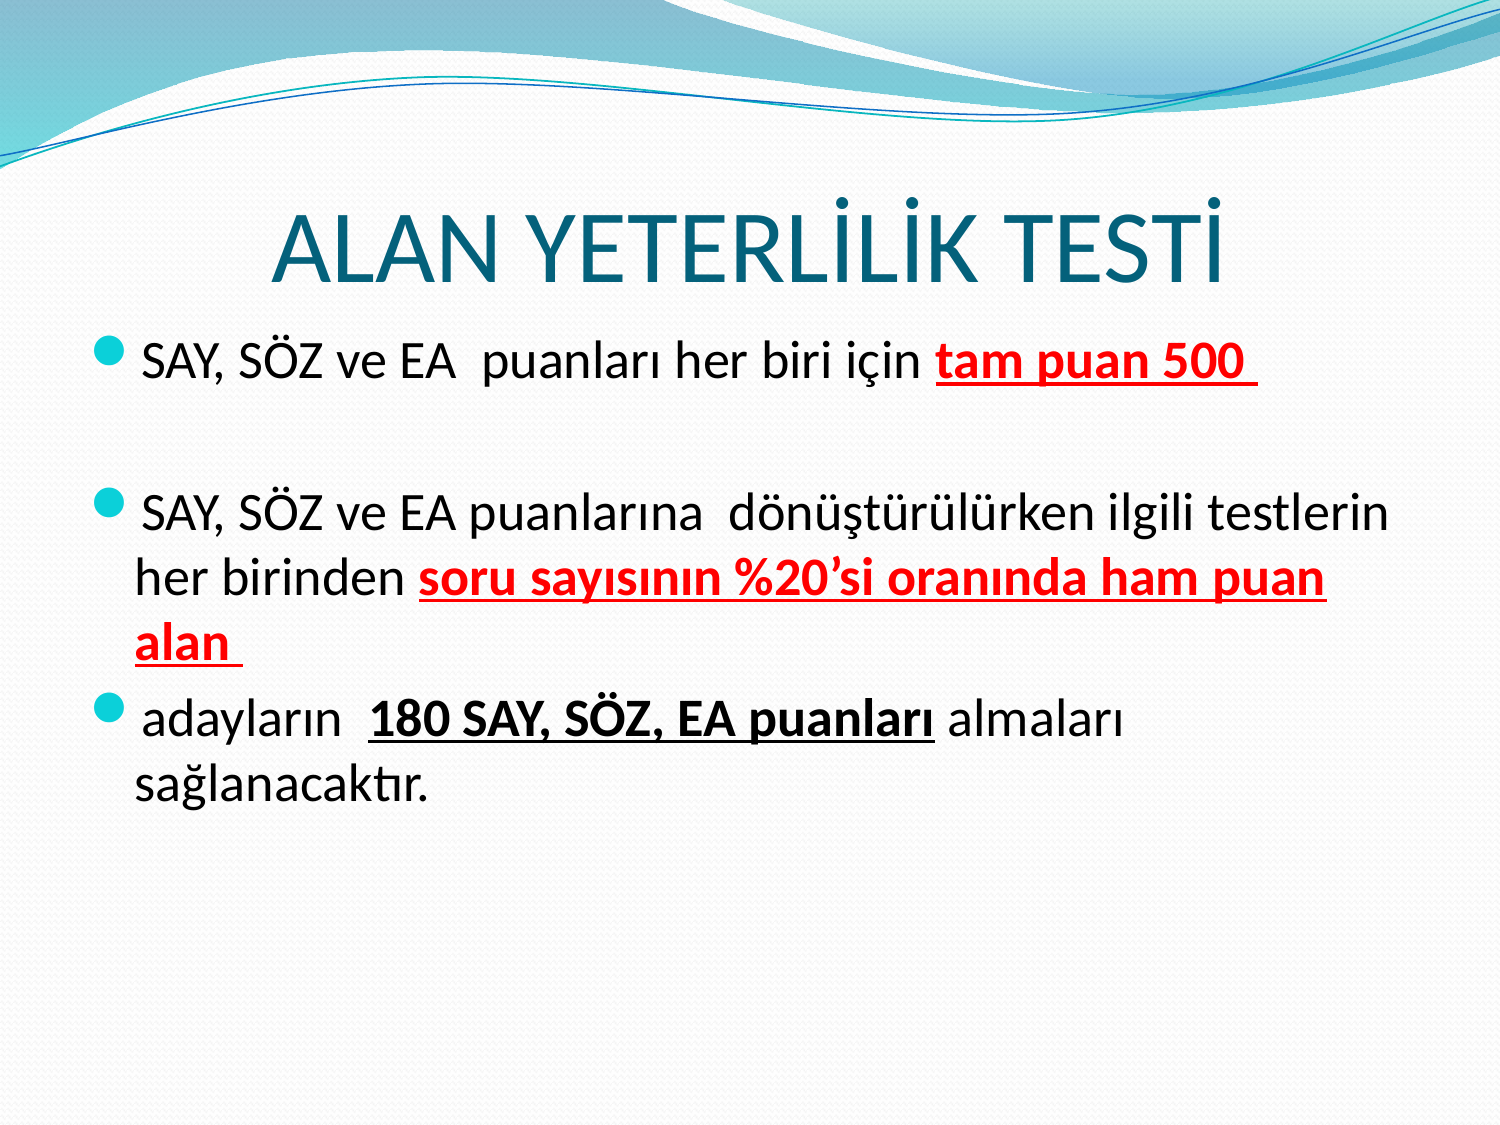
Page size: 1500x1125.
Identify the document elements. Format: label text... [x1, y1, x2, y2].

list SAY, SÖZ ve EA puanları her biri için tam puan 500 SAY, SÖZ ve EA puanlarına dönüştürülürken ilgili testlerin her birinden soru sayısının %20’si oranında ham puan alan adayların 180 SAY, SÖZ, EA puanları almaları sağlanacaktır. [75, 317, 1425, 1038]
title ALAN YETERLİLİK TESTİ [75, 115, 1425, 303]
